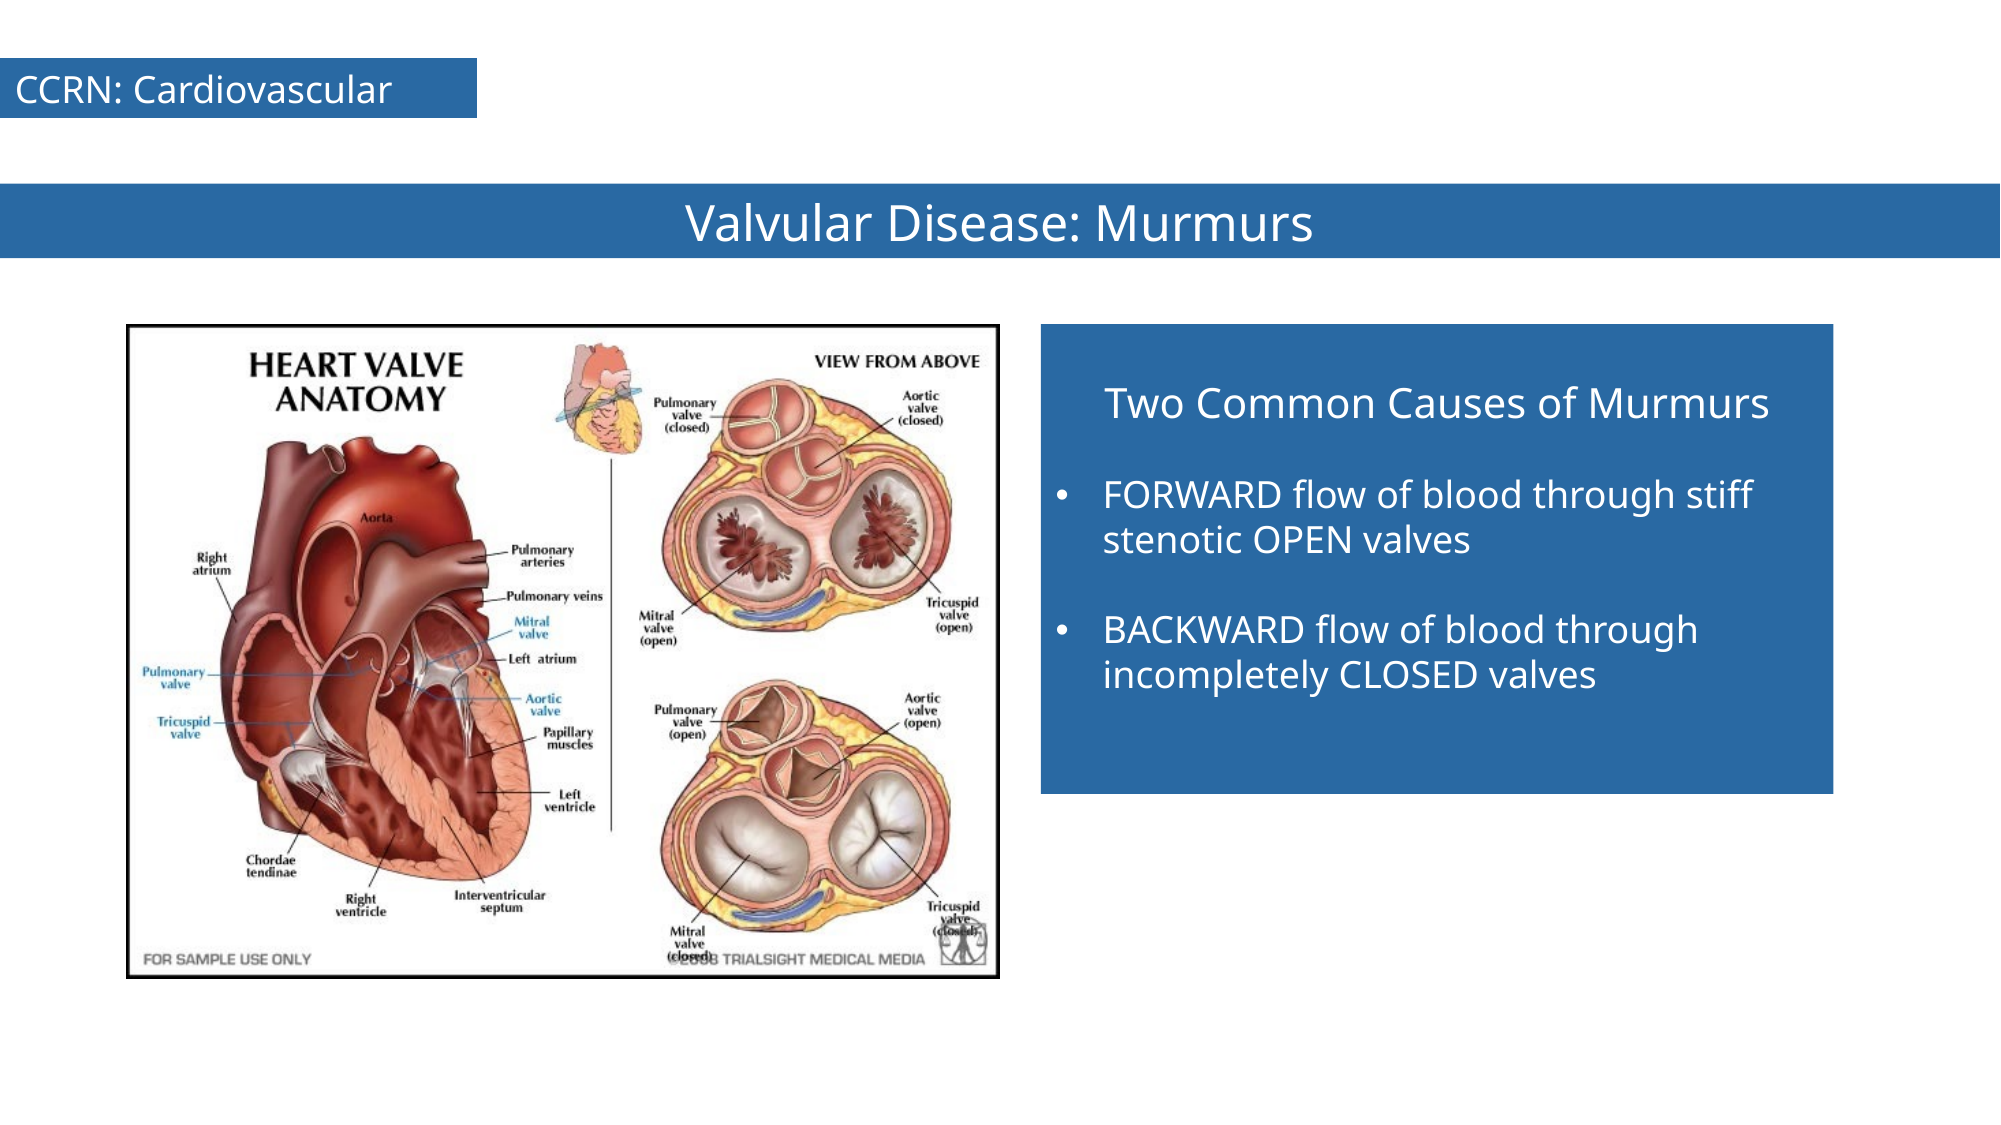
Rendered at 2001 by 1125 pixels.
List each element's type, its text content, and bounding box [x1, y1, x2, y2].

picture [126, 324, 1000, 979]
text_box Two Common Causes of Murmurs FORWARD flow of blood through stiff stenotic OPEN valves BACKWARD flow of blood through incompletely CLOSED valves [1040, 324, 1834, 794]
text_box Valvular Disease: Murmurs [0, 183, 2000, 259]
text_box CCRN: Cardiovascular [0, 58, 477, 118]
